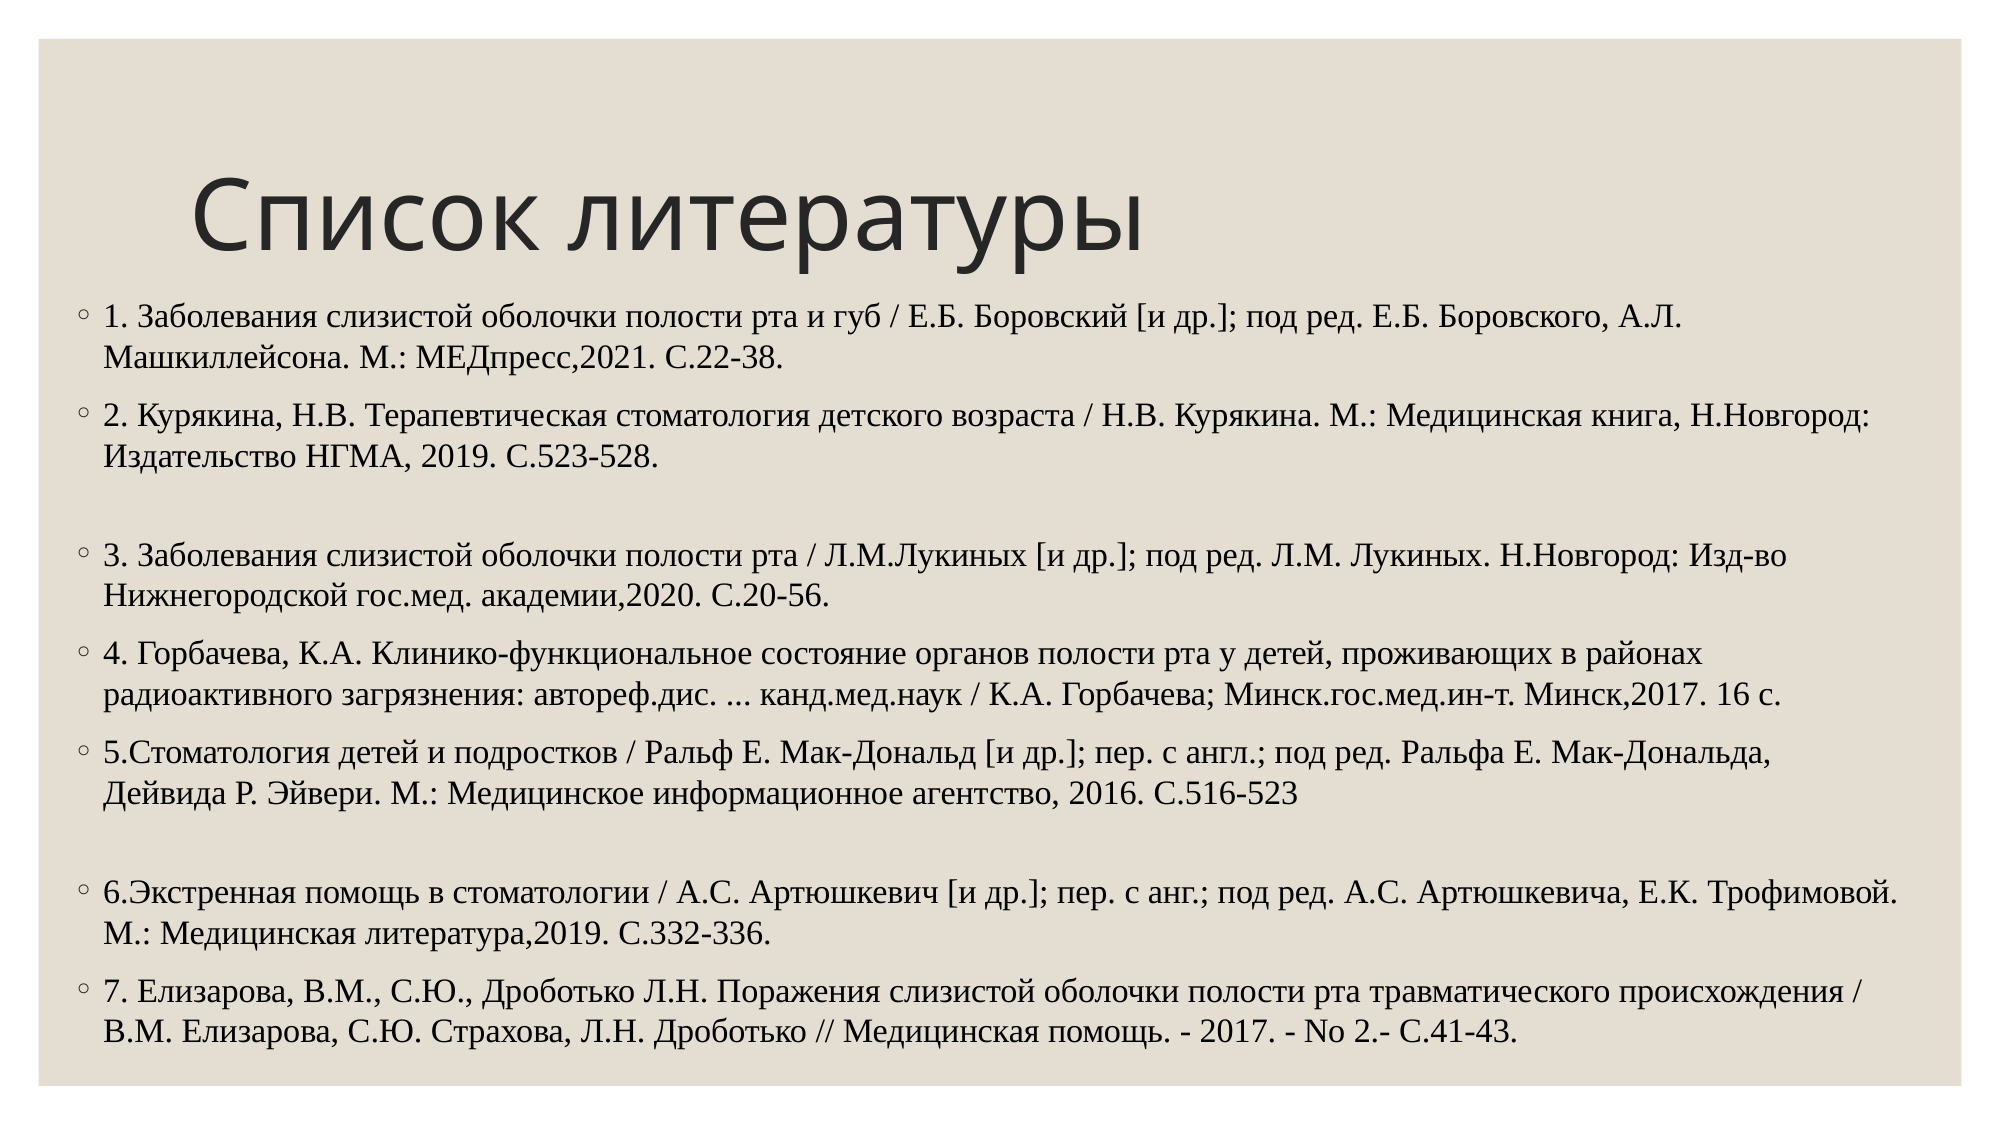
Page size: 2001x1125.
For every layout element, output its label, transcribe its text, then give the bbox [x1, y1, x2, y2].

title Список литературы [174, 105, 1825, 285]
list 1. Заболевания слизистой оболочки полости рта и губ / Е.Б. Боровский [и др.]; под ред. Е.Б. Боровского, А.Л. Машкиллейсона. М.: МЕДпресс,2021. С.22-38. 2. Курякина, Н.В. Терапевтическая стоматология детского возраста / Н.В. Курякина. М.: Медицинская книга, Н.Новгород: Издательство НГМА, 2019. С.523-528. 3. Заболевания слизистой оболочки полости рта / Л.М.Лукиных [и др.]; под ред. Л.М. Лукиных. Н.Новгород: Изд-во Нижнегородской гос.мед. академии,2020. С.20-56. 4. Горбачева, К.А. Клинико-функциональное состояние органов полости рта у детей, проживающих в районах радиоактивного загрязнения: автореф.дис. ... канд.мед.наук / К.А. Горбачева; Минск.гос.мед.ин-т. Минск,2017. 16 с. 5.Стоматология детей и подростков / Ральф Е. Мак-Дональд [и др.]; пер. с англ.; под ред. Ральфа Е. Мак-Дональда, Дейвида Р. Эйвери. М.: Медицинское информационное агентство, 2016. С.516-523 6.Экстренная помощь в стоматологии / А.С. Артюшкевич [и др.]; пер. с анг.; под ред. А.С. Артюшкевича, Е.К. Трофимовой. М.: Медицинская литература,2019. С.332-336. 7. Елизарова, В.М., С.Ю., Дроботько Л.Н. Поражения слизистой оболочки полости рта травматического происхождения / В.М. Елизарова, С.Ю. Страхова, Л.Н. Дроботько // Медицинская помощь. - 2017. - No 2.- С.41-43. [58, 285, 1918, 1069]
